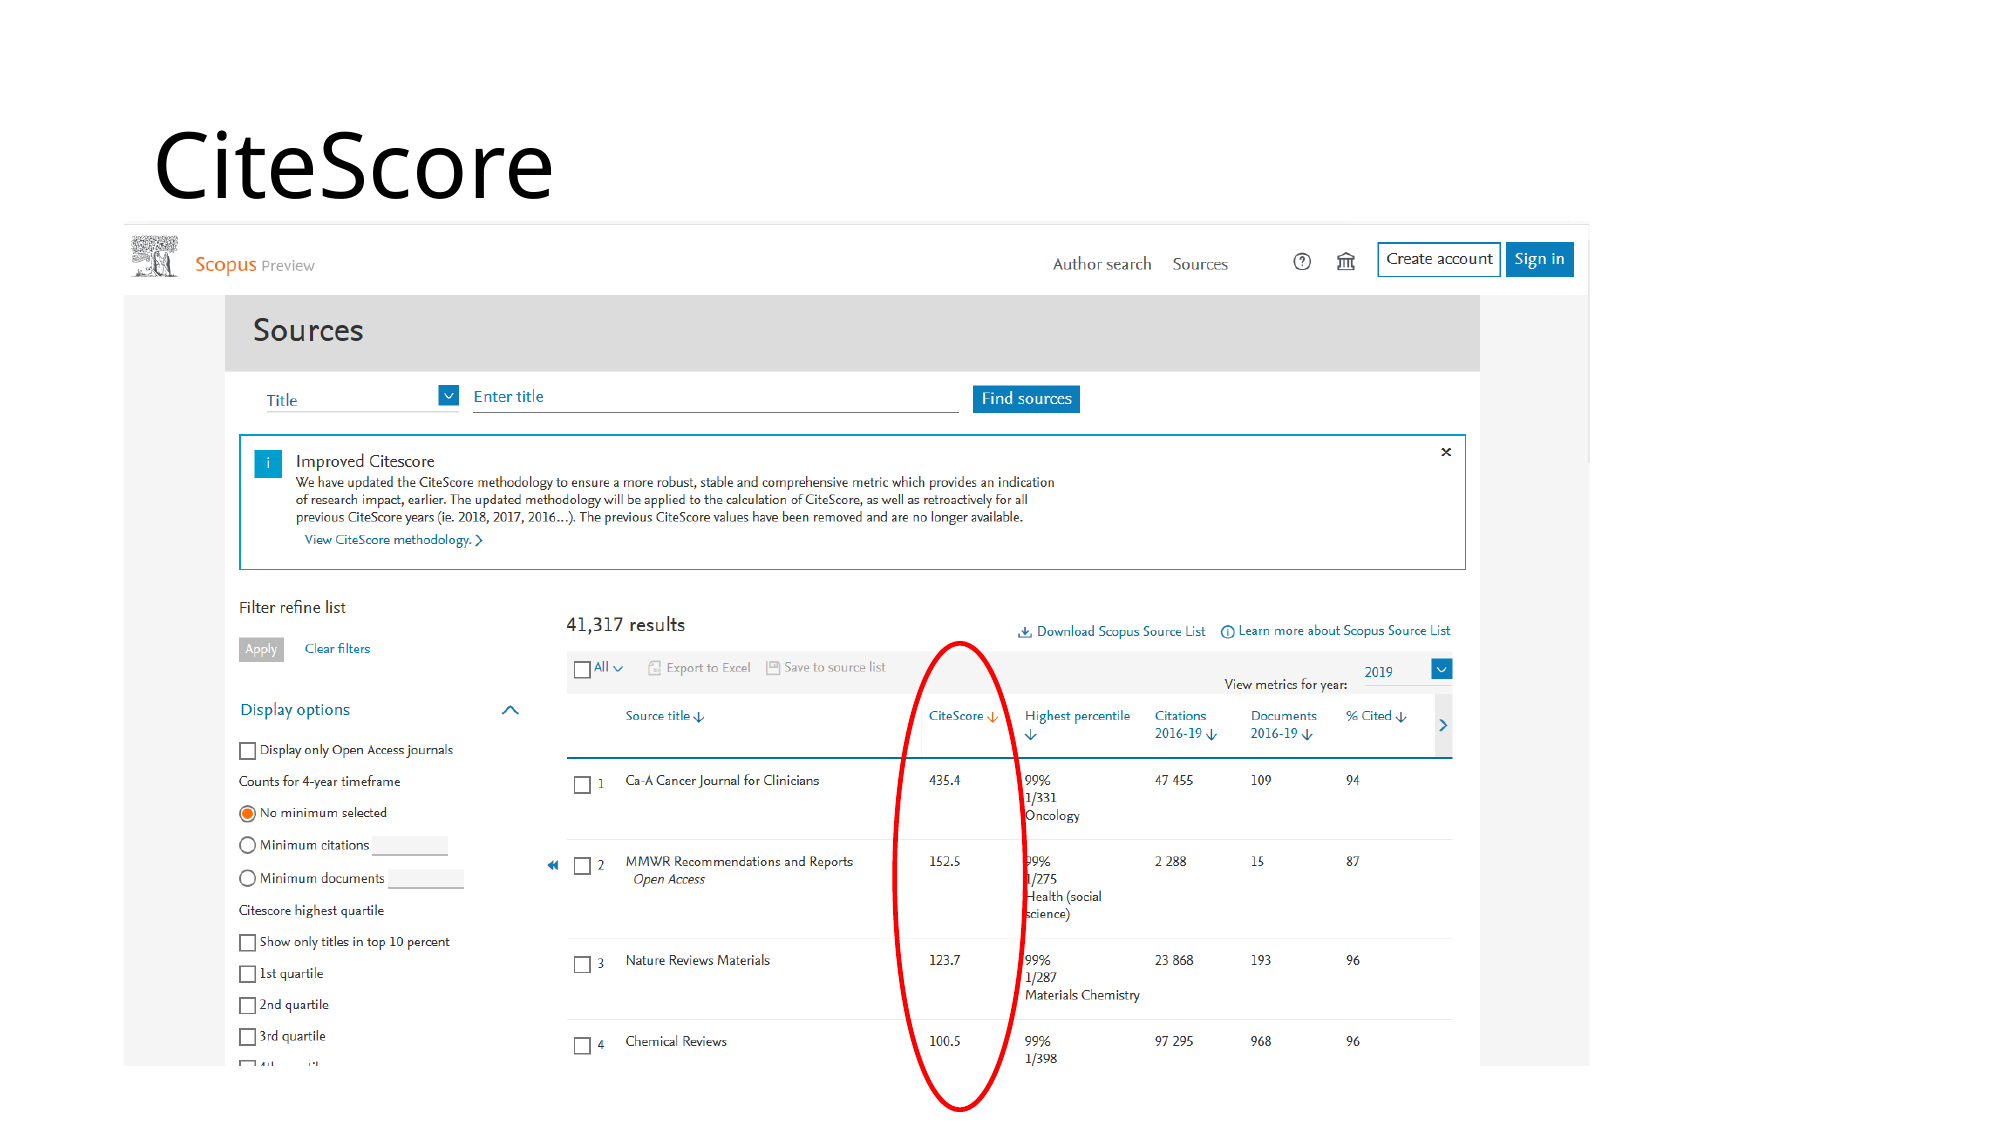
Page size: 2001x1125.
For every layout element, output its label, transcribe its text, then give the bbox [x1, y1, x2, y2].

title CiteScore [137, 59, 1863, 278]
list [123, 221, 1590, 1066]
text_box [920, 1066, 1000, 1111]
